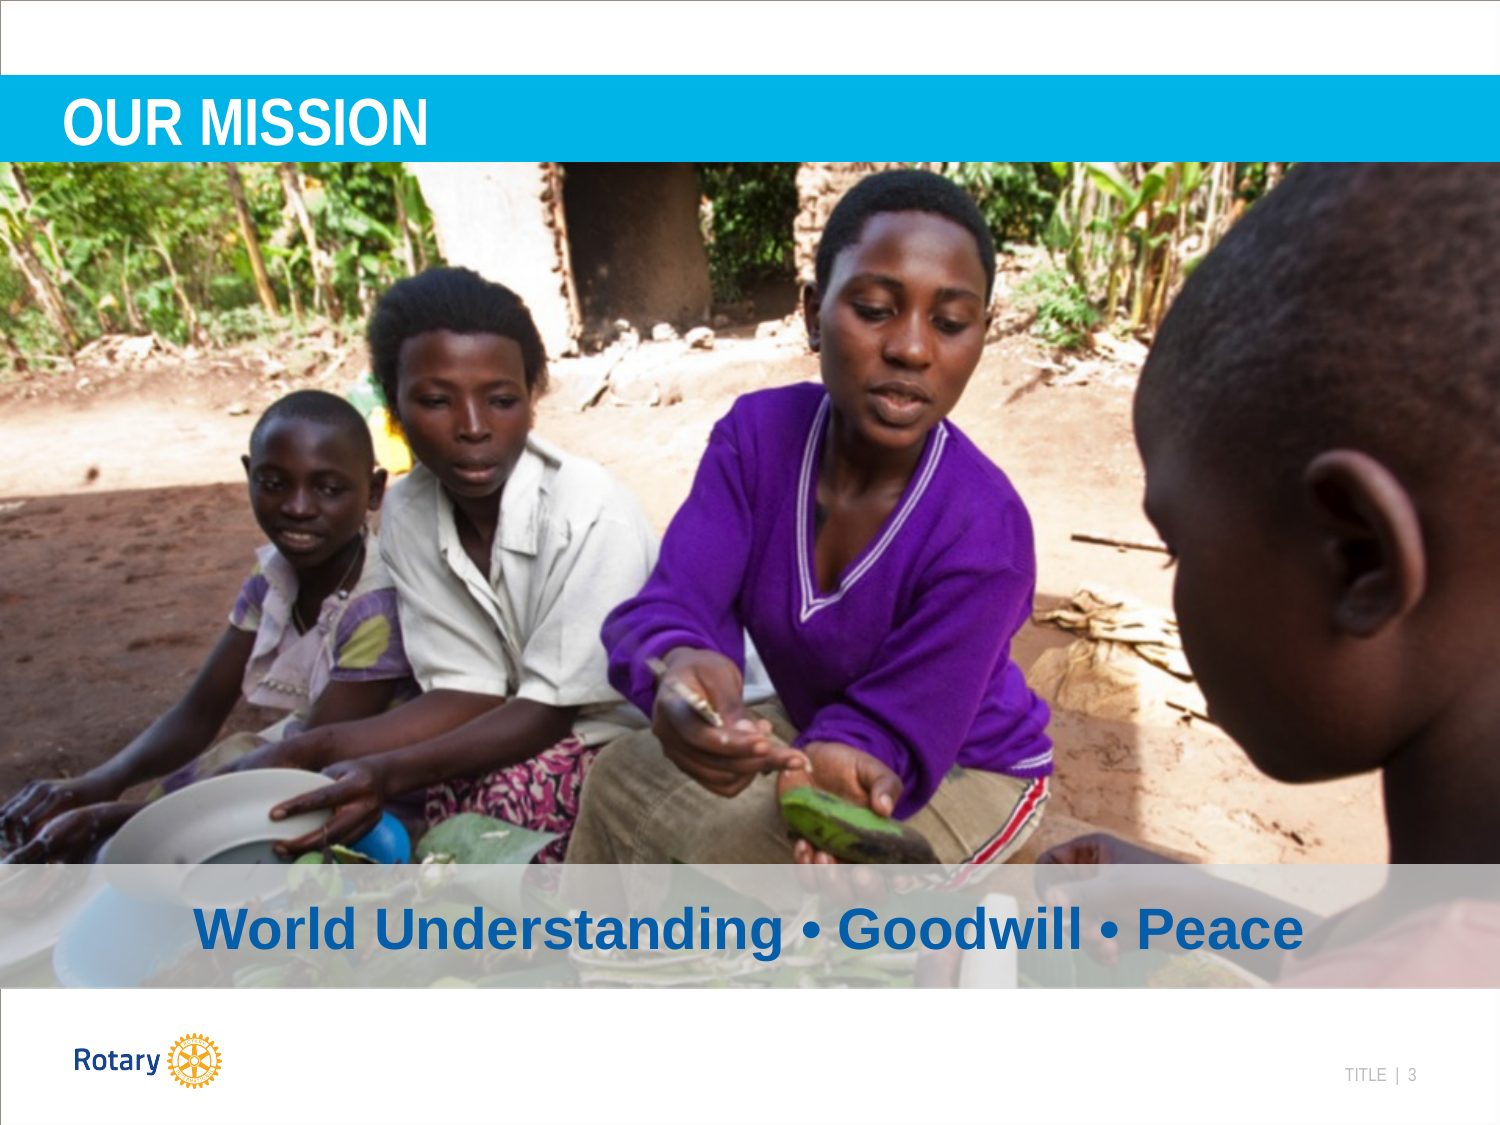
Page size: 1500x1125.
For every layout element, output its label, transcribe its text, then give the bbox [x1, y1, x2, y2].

title OUR MISSION [62, 75, 1500, 161]
picture [0, 163, 1500, 990]
picture [75, 1033, 222, 1089]
